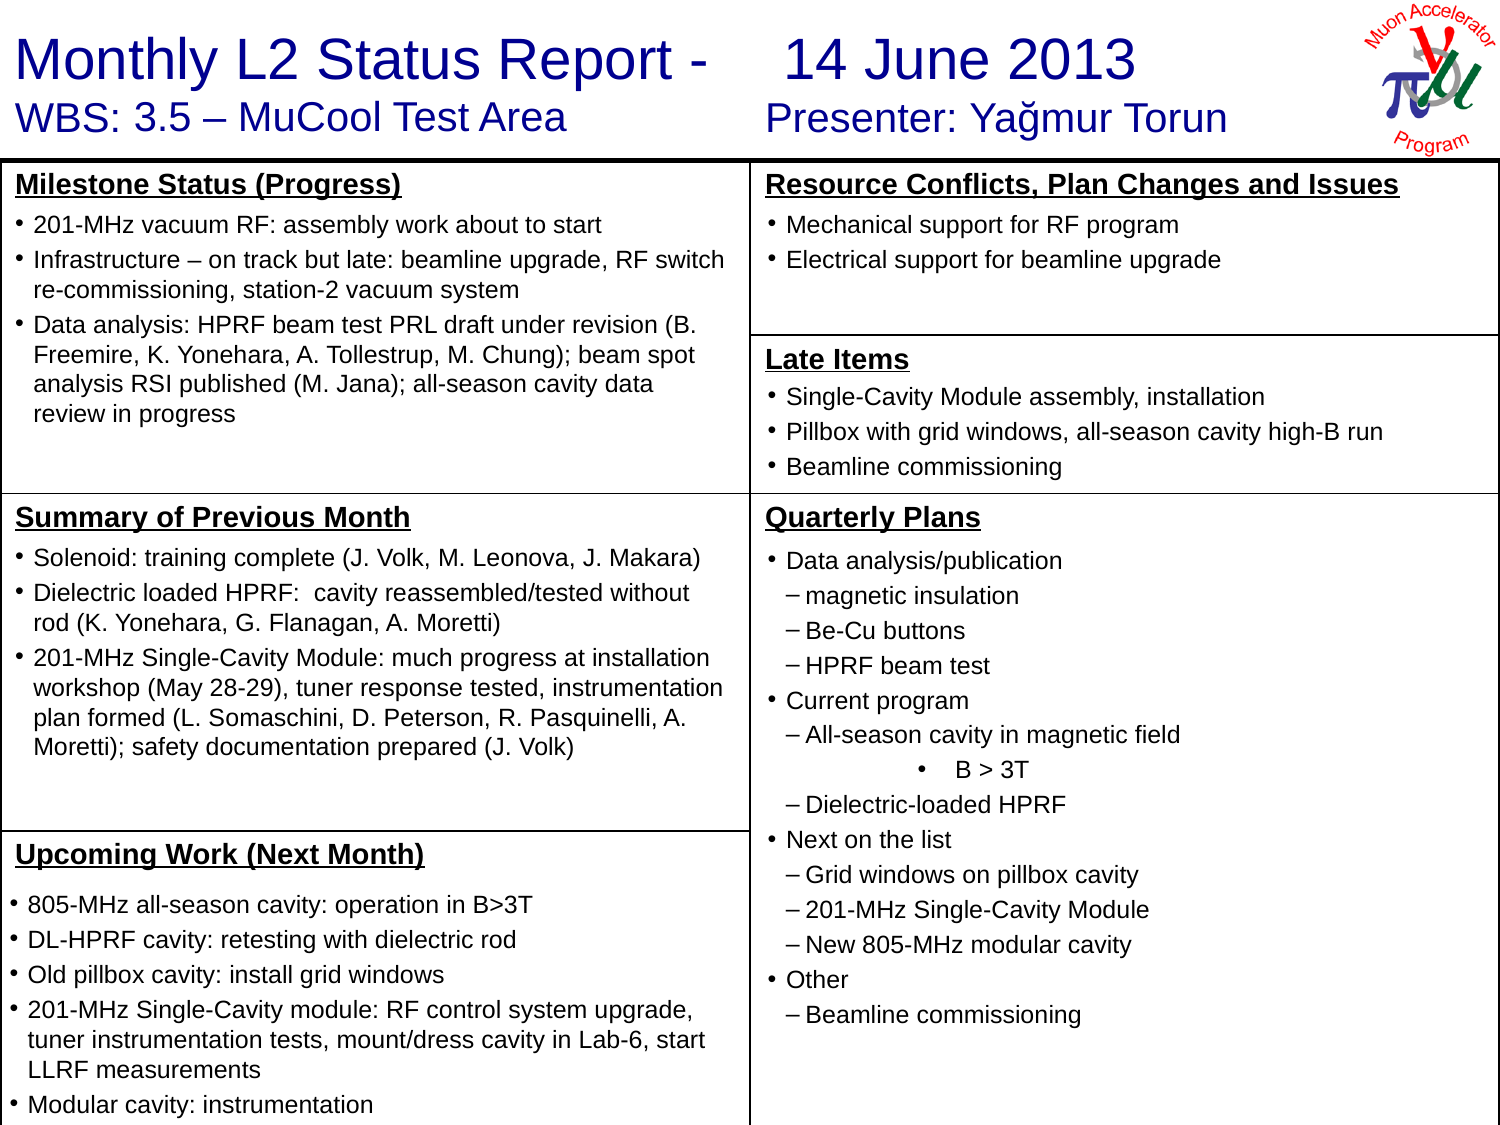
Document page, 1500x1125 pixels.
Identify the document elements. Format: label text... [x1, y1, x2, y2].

list 14 June 2013 [768, 19, 1364, 93]
list Data analysis/publication magnetic insulation Be-Cu buttons HPRF beam test Current program All-season cavity in magnetic field B > 3T Dielectric-loaded HPRF Next on the list Grid windows on pillbox cavity 201-MHz Single-Cavity Module New 805-MHz modular cavity Other Beamline commissioning [752, 536, 1500, 1112]
list 3.5 – MuCool Test Area [118, 95, 748, 135]
picture [1360, 0, 1500, 158]
list Yağmur Torun [954, 92, 1364, 139]
list Single-Cavity Module assembly, installation Pillbox with grid windows, all-season cavity high-B run Beamline commissioning [752, 372, 1500, 493]
list Mechanical support for RF program Electrical support for beamline upgrade [752, 200, 1500, 334]
list 201-MHz vacuum RF: assembly work about to start Infrastructure – on track but late: beamline upgrade, RF switch re-commissioning, station-2 vacuum system Data analysis: HPRF beam test PRL draft under revision (B. Freemire, K. Yonehara, A. Tollestrup, M. Chung); beam spot analysis RSI published (M. Jana); all-season cavity data review in progress [0, 200, 748, 493]
list Solenoid: training complete (J. Volk, M. Leonova, J. Makara) Dielectric loaded HPRF: cavity reassembled/tested without rod (K. Yonehara, G. Flanagan, A. Moretti) 201-MHz Single-Cavity Module: much progress at installation workshop (May 28-29), tuner response tested, instrumentation plan formed (L. Somaschini, D. Peterson, R. Pasquinelli, A. Moretti); safety documentation prepared (J. Volk) [0, 533, 748, 798]
list 805-MHz all-season cavity: operation in B>3T DL-HPRF cavity: retesting with dielectric rod Old pillbox cavity: install grid windows 201-MHz Single-Cavity module: RF control system upgrade, tuner instrumentation tests, mount/dress cavity in Lab-6, start LLRF measurements Modular cavity: instrumentation [0, 880, 748, 971]
